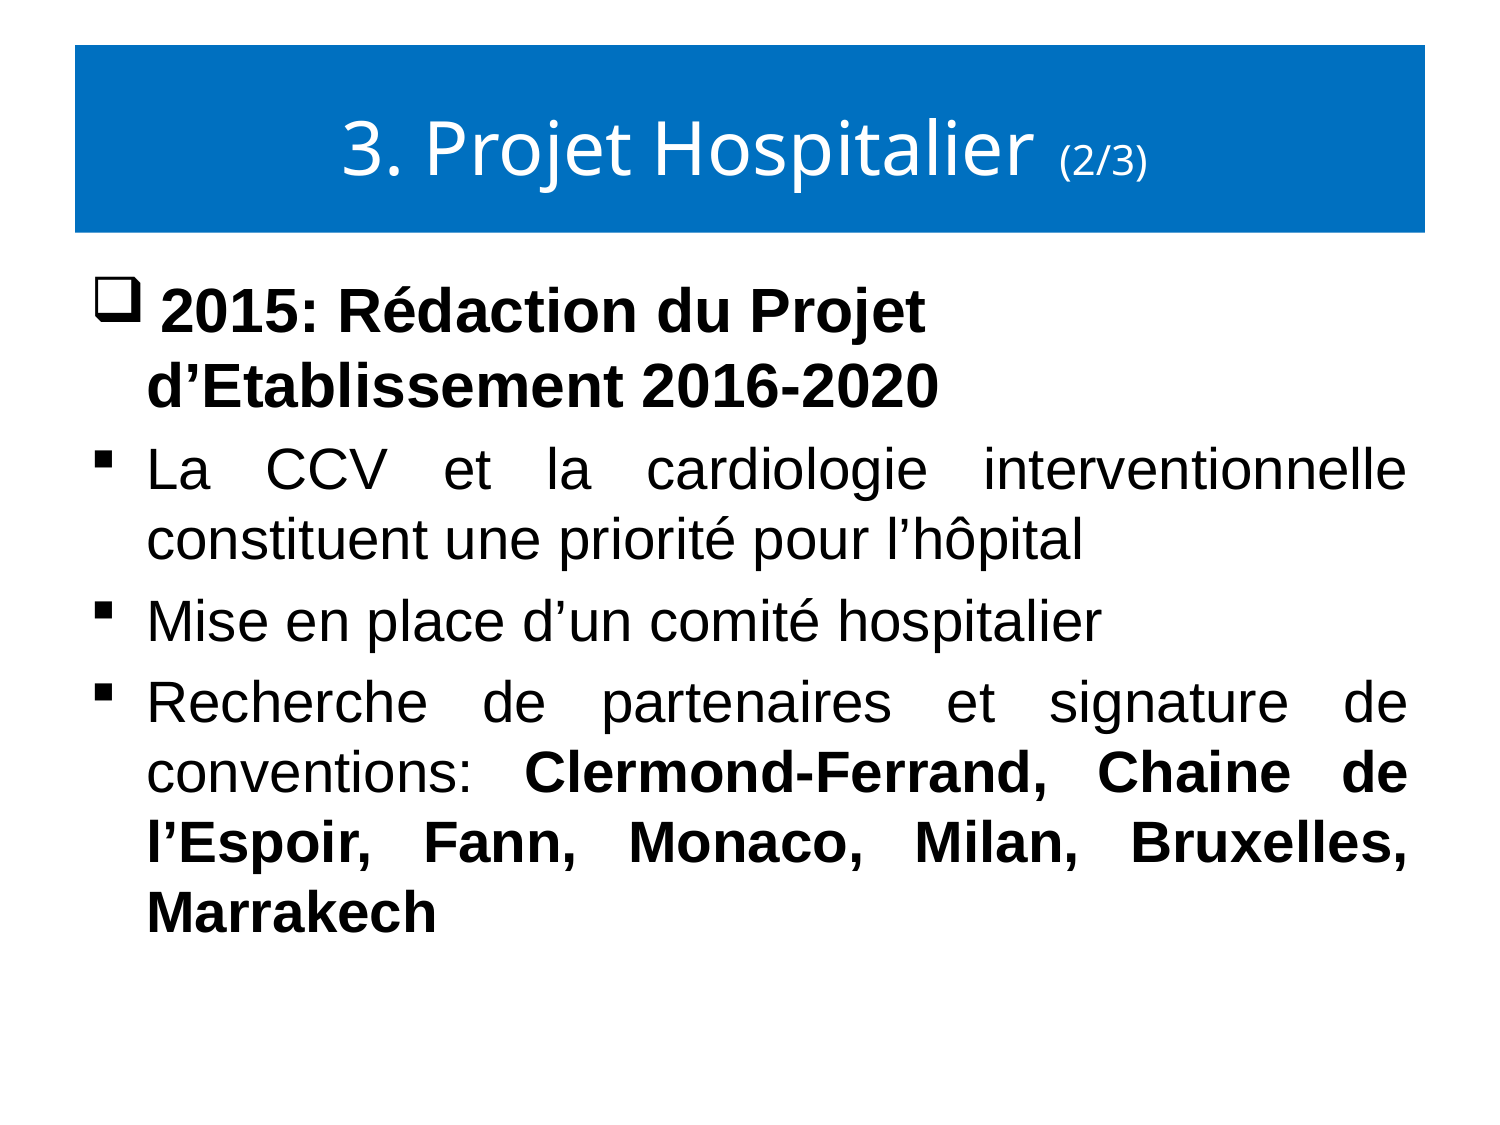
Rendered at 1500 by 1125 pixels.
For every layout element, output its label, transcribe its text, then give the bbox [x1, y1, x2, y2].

list 2015: Rédaction du Projet d’Etablissement 2016-2020 La CCV et la cardiologie interventionnelle constituent une priorité pour l’hôpital Mise en place d’un comité hospitalier Recherche de partenaires et signature de conventions: Clermond-Ferrand, Chaine de l’Espoir, Fann, Monaco, Milan, Bruxelles, Marrakech [75, 262, 1425, 1005]
title 3. Projet Hospitalier (2/3) [75, 45, 1425, 233]
